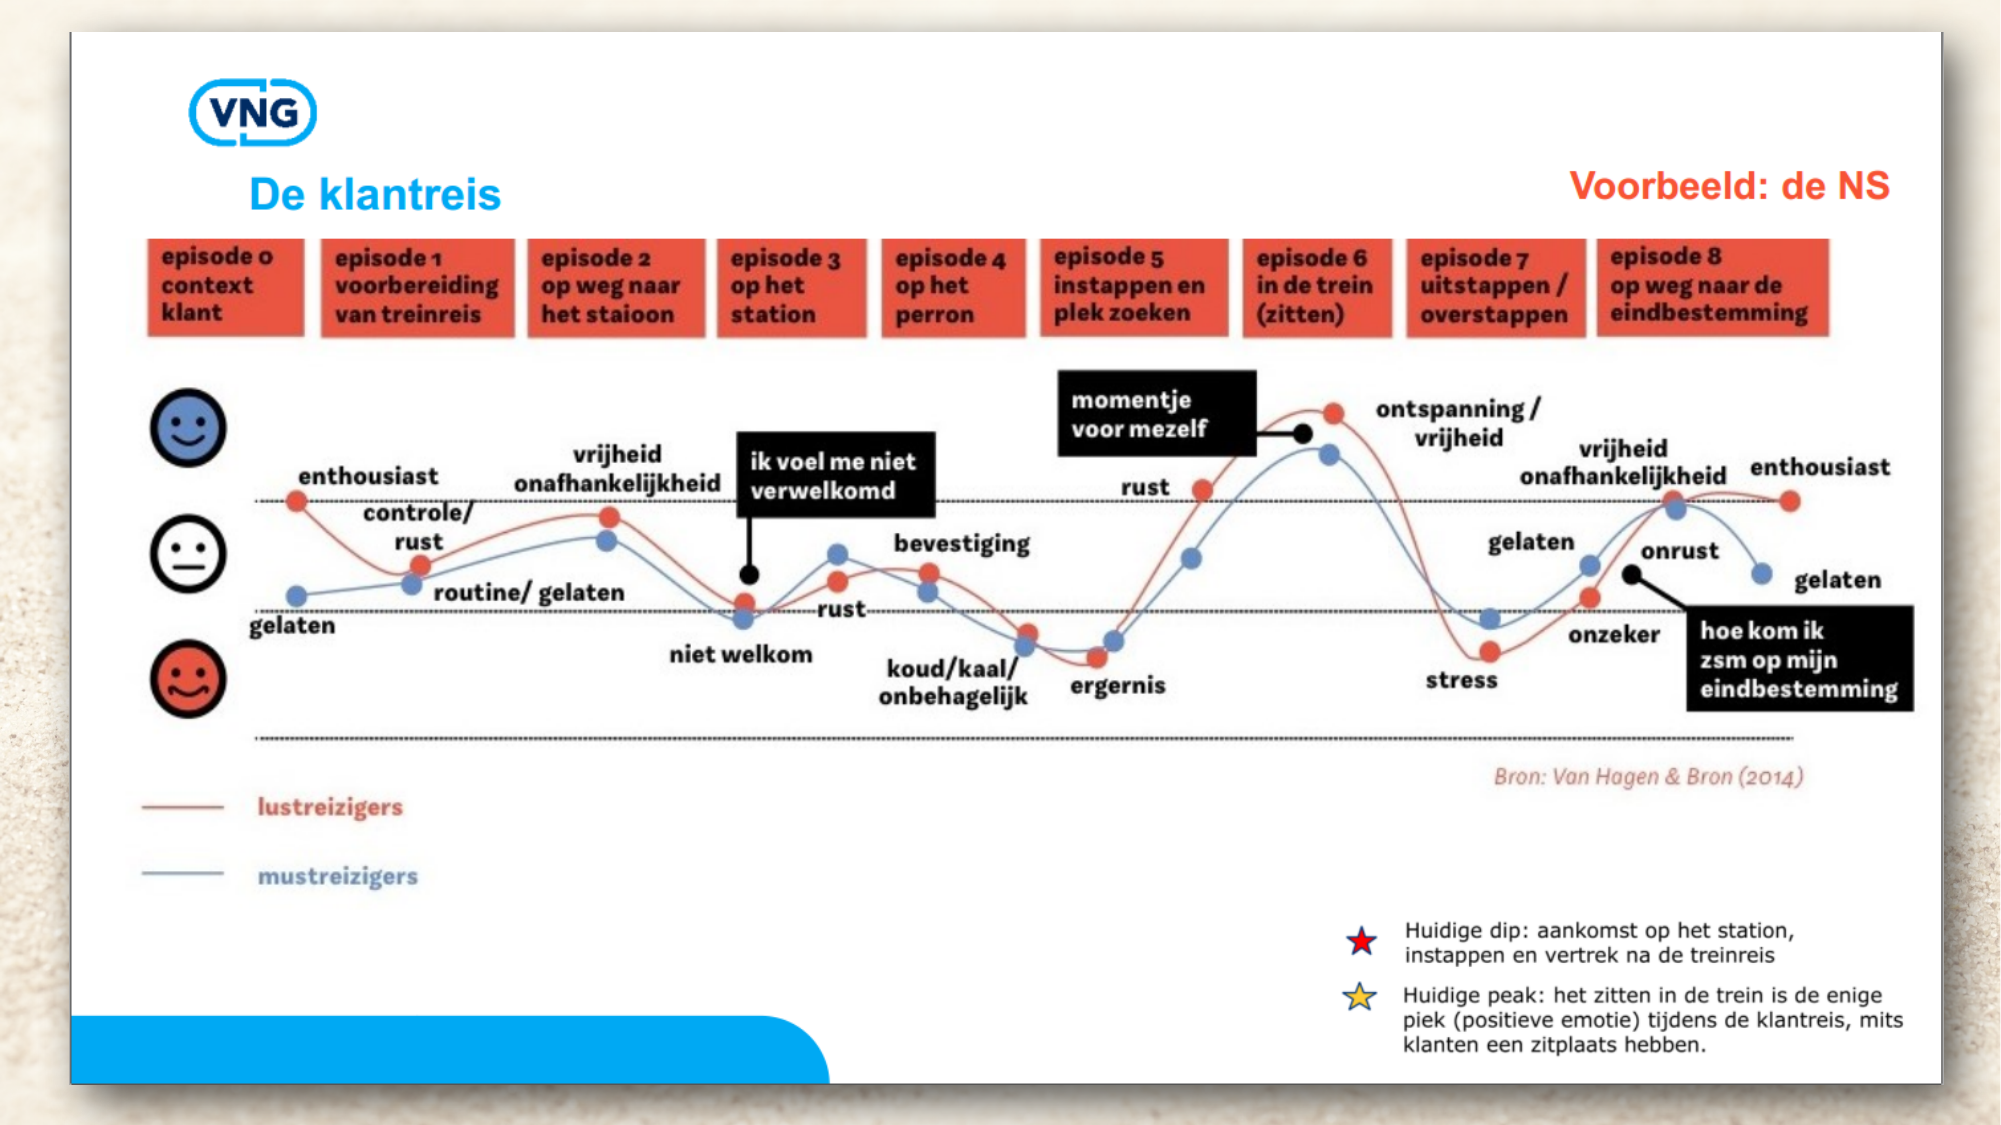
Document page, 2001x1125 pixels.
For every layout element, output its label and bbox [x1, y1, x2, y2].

picture [69, 32, 1944, 1085]
